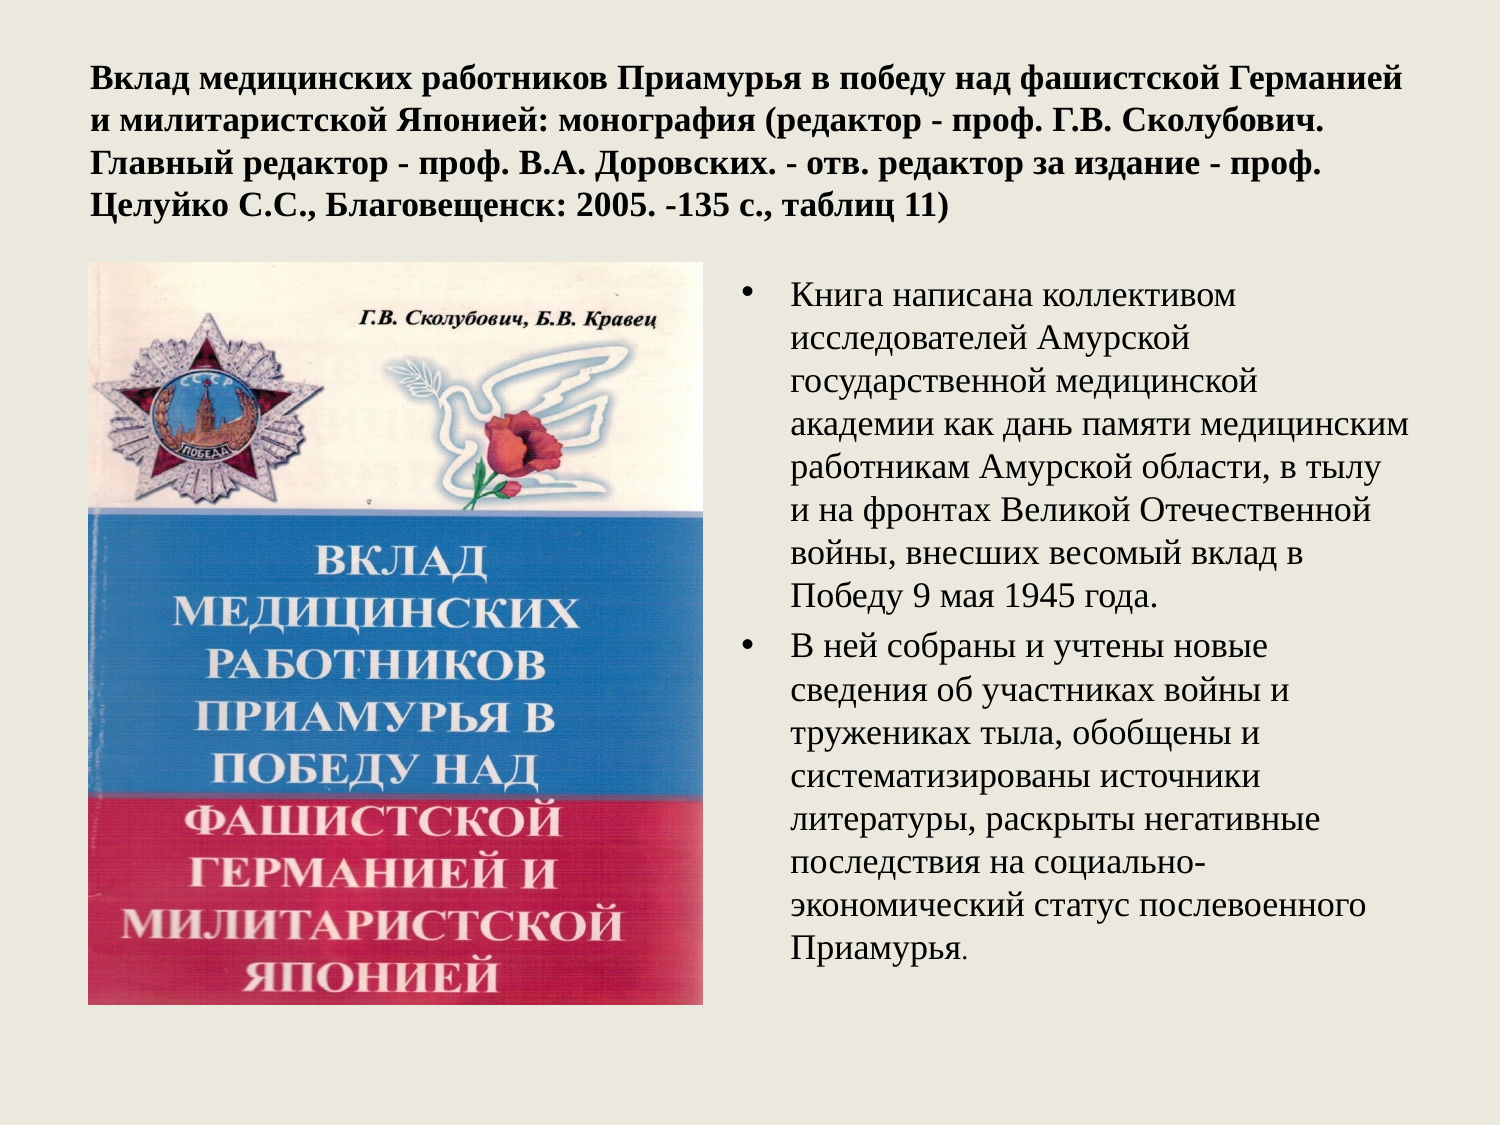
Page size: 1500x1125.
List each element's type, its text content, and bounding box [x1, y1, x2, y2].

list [88, 262, 703, 1006]
list Книга написана коллективом исследователей Амурской государственной медицинской академии как дань памяти медицинским работникам Амурской области, в тылу и на фронтах Великой Отечественной войны, внесших весомый вклад в Победу 9 мая 1945 года. В ней собраны и учтены новые сведения об участниках войны и тружениках тыла, обобщены и систематизированы источники литературы, раскрыты негативные последствия на социально-экономический статус послевоенного Приамурья. [726, 262, 1425, 1005]
title Вклад медицинских работников Приамурья в победу над фашистской Германией и милитаристской Японией: монография (редактор - проф. Г.В. Сколубович. Главный редактор - проф. В.А. Доровских. - отв. редактор за издание - проф. Целуйко С.С., Благовещенск: 2005. -135 с., таблиц 11) [75, 45, 1425, 233]
